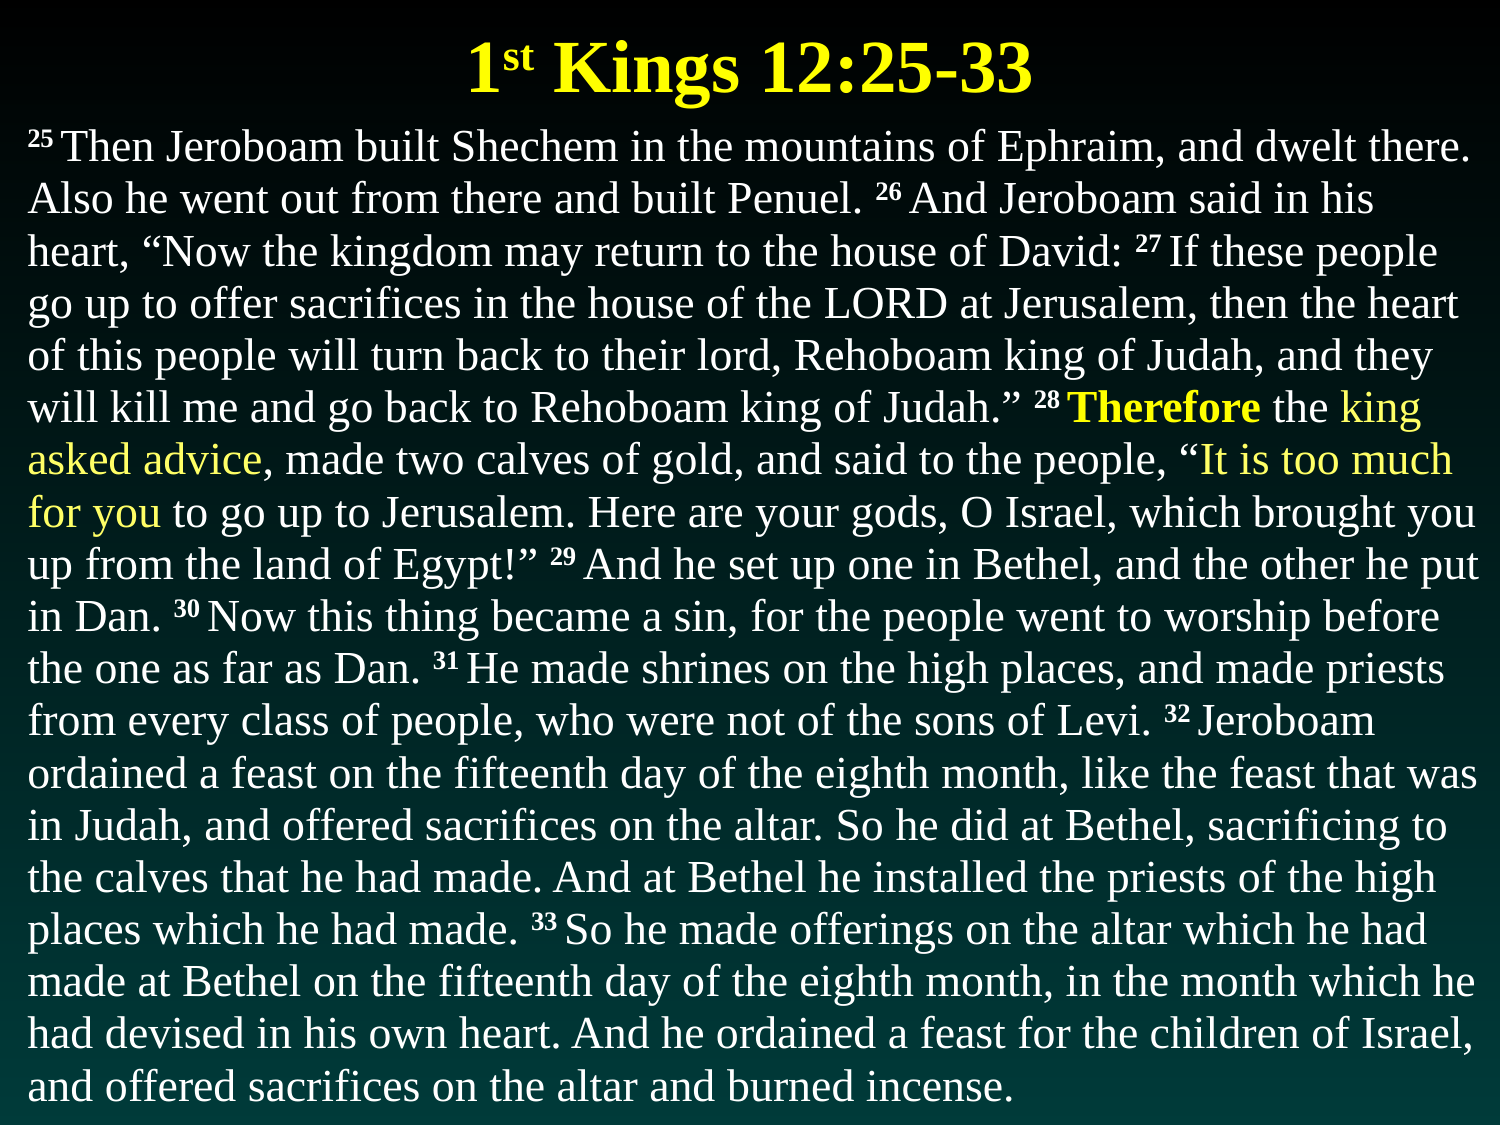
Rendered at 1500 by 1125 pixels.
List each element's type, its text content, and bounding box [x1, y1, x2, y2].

title 1st Kings 12:25-33 [74, 0, 1426, 112]
text_box 25 Then Jeroboam built Shechem in the mountains of Ephraim, and dwelt there. Also he went out from there and built Penuel. 26 And Jeroboam said in his heart, “Now the kingdom may return to the house of David: 27 If these people go up to offer sacrifices in the house of the Lord at Jerusalem, then the heart of this people will turn back to their lord, Rehoboam king of Judah, and they will kill me and go back to Rehoboam king of Judah.” 28 Therefore the king asked advice, made two calves of gold, and said to the people, “It is too much for you to go up to Jerusalem. Here are your gods, O Israel, which brought you up from the land of Egypt!” 29 And he set up one in Bethel, and the other he put in Dan. 30 Now this thing became a sin, for the people went to worship before the one as far as Dan. 31 He made shrines on the high places, and made priests from every class of people, who were not of the sons of Levi. 32 Jeroboam ordained a feast on the fifteenth day of the eighth month, like the feast that was in Judah, and offered sacrifices on the altar. So he did at Bethel, sacrificing to the calves that he had made. And at Bethel he installed the priests of the high places which he had made. 33 So he made offerings on the altar which he had made at Bethel on the fifteenth day of the eighth month, in the month which he had devised in his own heart. And he ordained a feast for the children of Israel, and offered sacrifices on the altar and burned incense. [12, 112, 1500, 1120]
